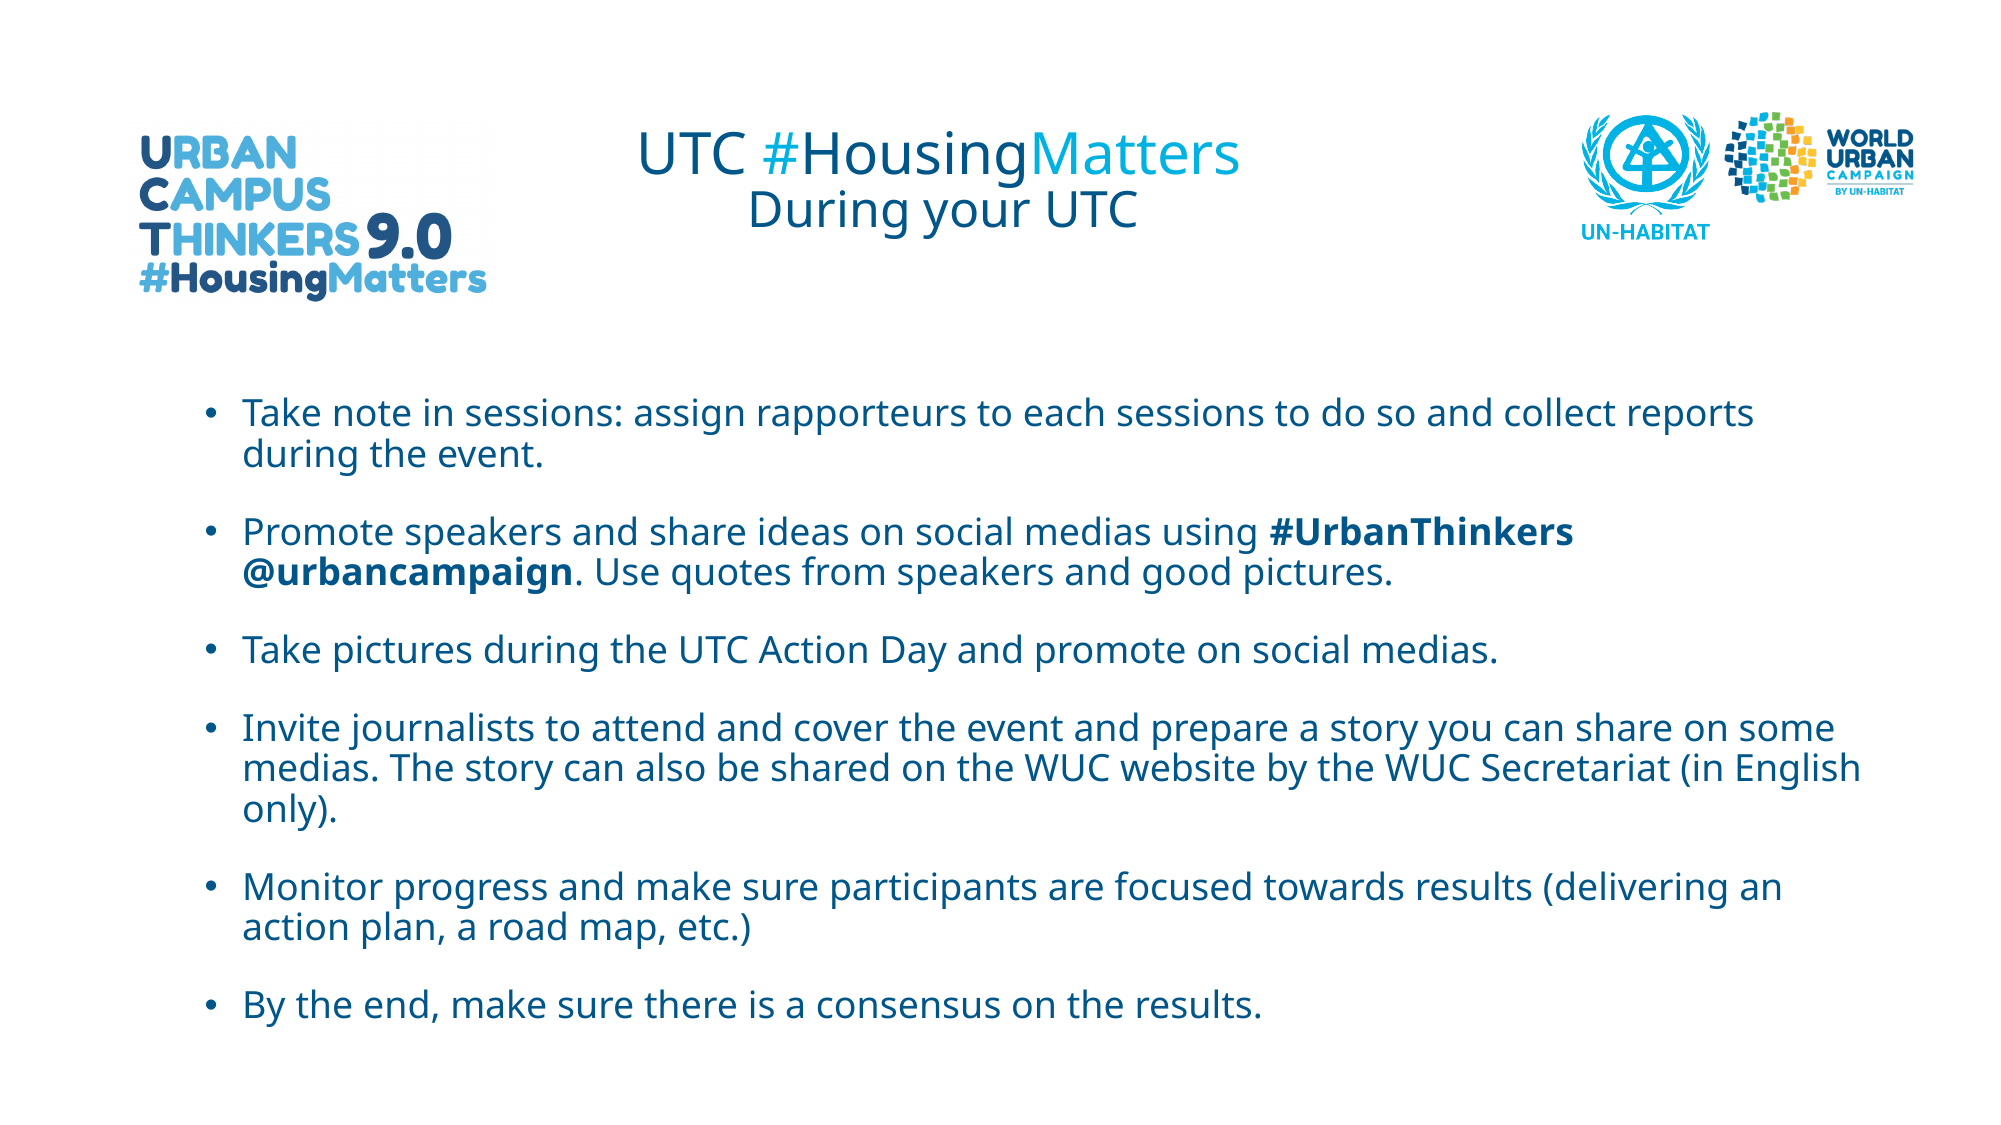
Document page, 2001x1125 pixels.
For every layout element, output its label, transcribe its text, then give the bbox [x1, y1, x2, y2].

text_box During your UTC [747, 168, 1344, 255]
picture [1698, 150, 1703, 159]
text_box Take note in sessions: assign rapporteurs to each sessions to do so and collect reports during the event. Promote speakers and share ideas on social medias using #UrbanThinkers @urbancampaign. Use quotes from speakers and good pictures. Take pictures during the UTC Action Day and promote on social medias. Invite journalists to attend and cover the event and prepare a story you can share on some medias. The story can also be shared on the WUC website by the WUC Secretariat (in English only). Monitor progress and make sure participants are focused towards results (delivering an action plan, a road map, etc.) By the end, make sure there is a consensus on the results. [189, 386, 1892, 1086]
picture [1581, 96, 1935, 241]
picture [125, 119, 495, 304]
picture [1696, 161, 1701, 173]
text_box UTC #HousingMatters [621, 128, 1606, 254]
